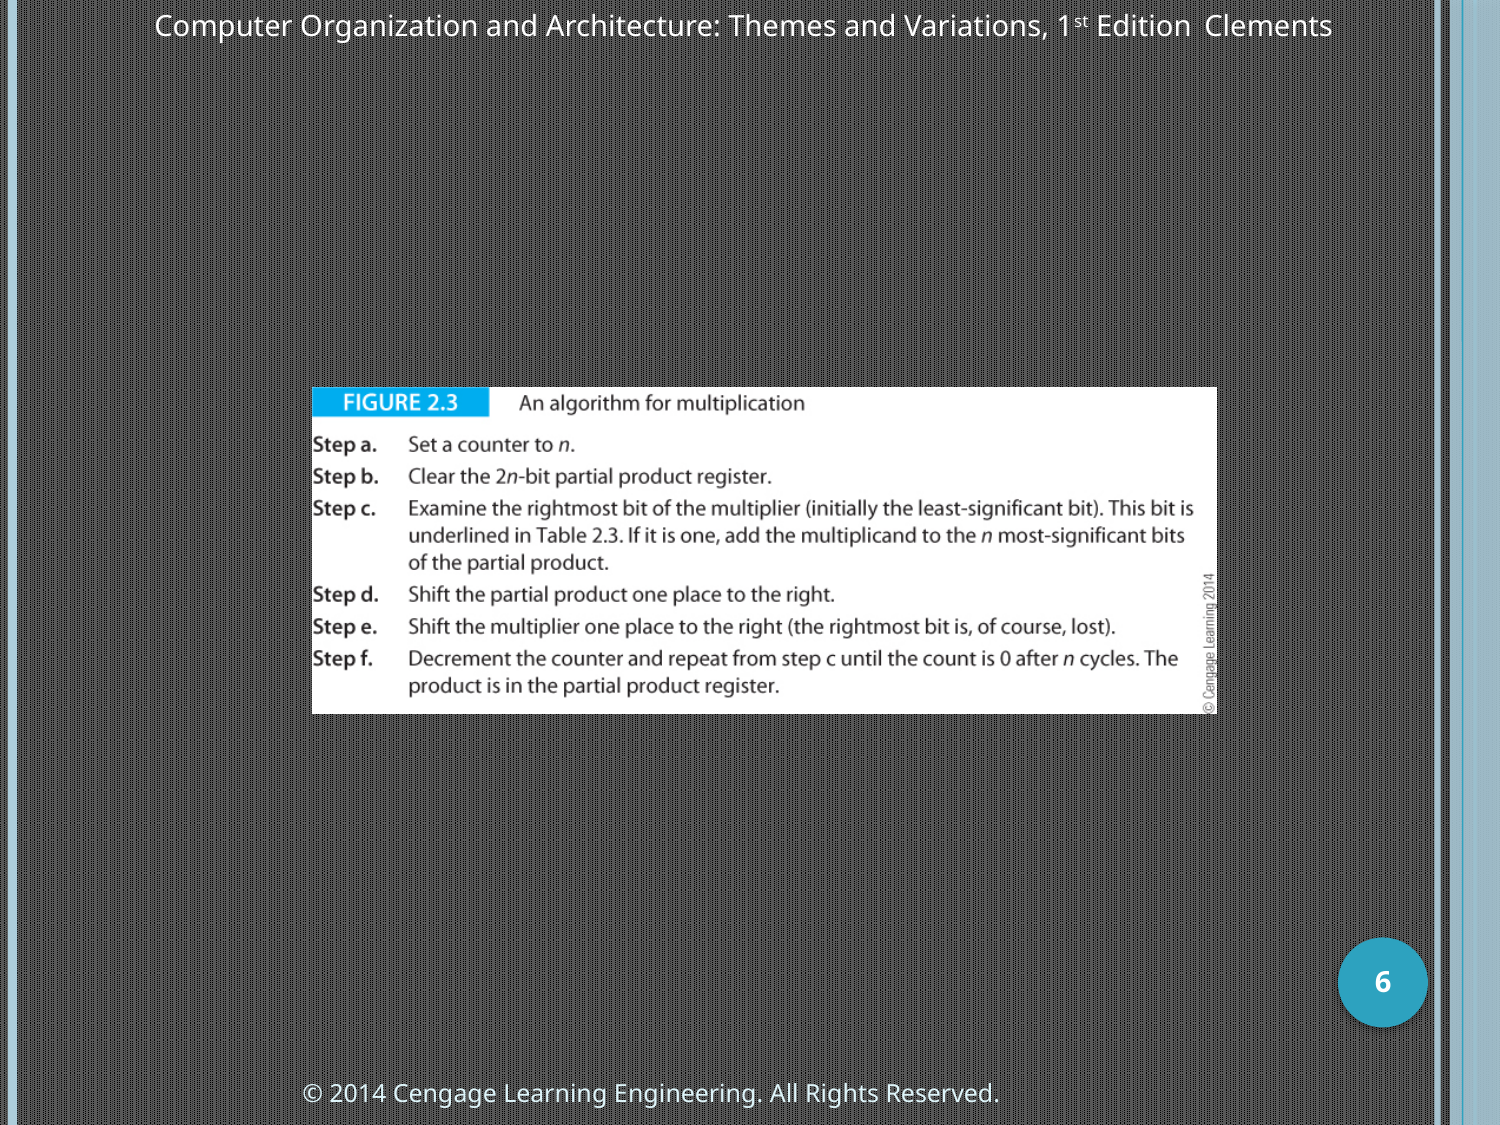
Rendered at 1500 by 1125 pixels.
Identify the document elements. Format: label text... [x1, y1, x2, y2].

text_box Computer Organization and Architecture: Themes and Variations, 1st Edition Clements [50, 0, 1438, 50]
slide_number 6 [1333, 940, 1434, 1027]
footer © 2014 Cengage Learning Engineering. All Rights Reserved. [287, 1065, 1138, 1125]
picture [311, 386, 1217, 715]
